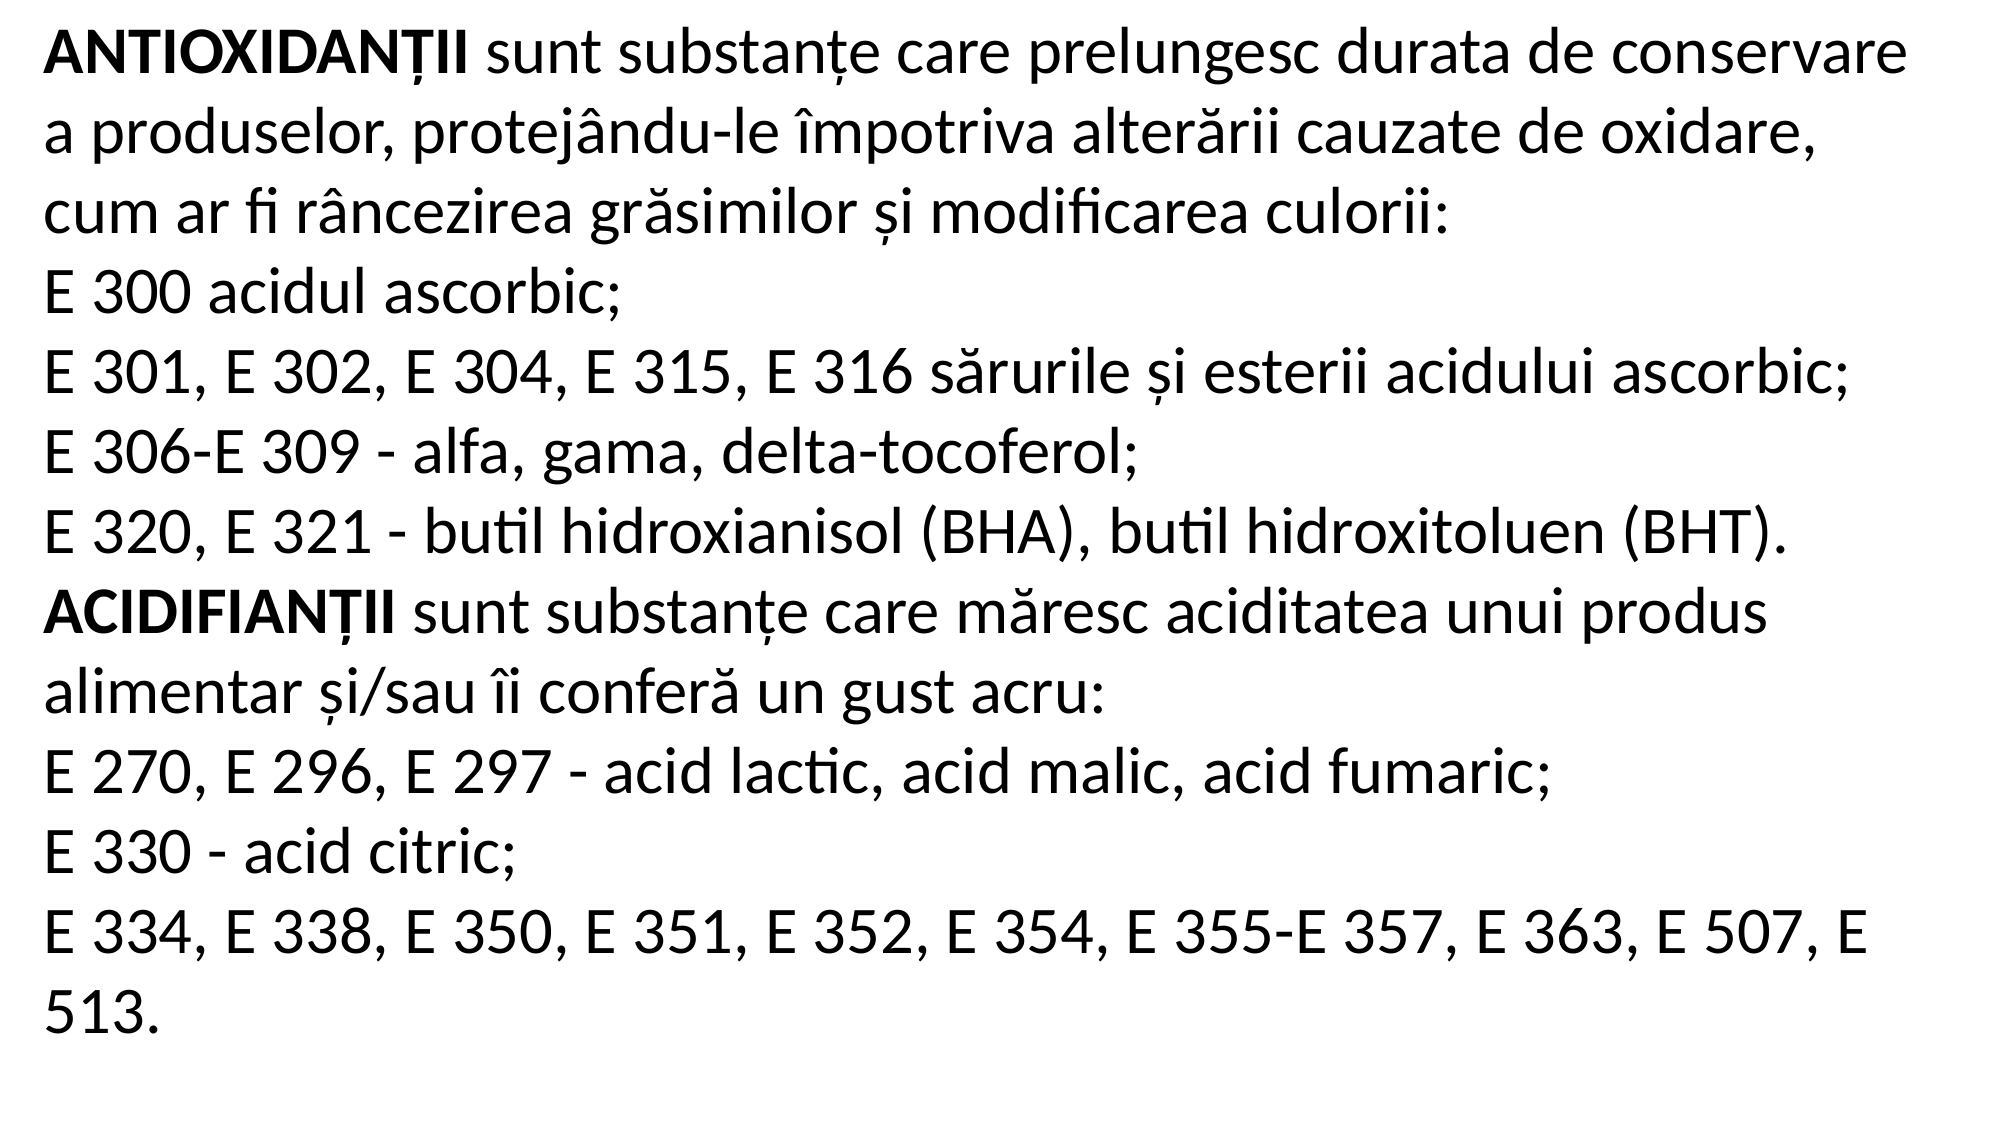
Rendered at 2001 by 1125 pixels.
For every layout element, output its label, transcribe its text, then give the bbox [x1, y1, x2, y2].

text_box ANTIOXIDANȚII sunt substanțe care prelungesc durata de conservare a produselor, protejându-le împotriva alterării cauzate de oxidare, cum ar fi râncezirea grăsimilor și modificarea culorii: E 300 acidul ascorbic; E 301, E 302, E 304, E 315, E 316 sărurile și esterii acidului ascorbic; E 306-E 309 - alfa, gama, delta-tocoferol; E 320, E 321 - butil hidroxianisol (BHA), butil hidroxitoluen (BHT). ACIDIFIANȚII sunt substanțe care măresc aciditatea unui produs alimentar și/sau îi conferă un gust acru: E 270, E 296, E 297 - acid lactic, acid malic, acid fumaric; E 330 - acid citric; E 334, E 338, E 350, E 351, E 352, E 354, E 355-E 357, E 363, E 507, E 513. [29, 0, 1938, 1055]
